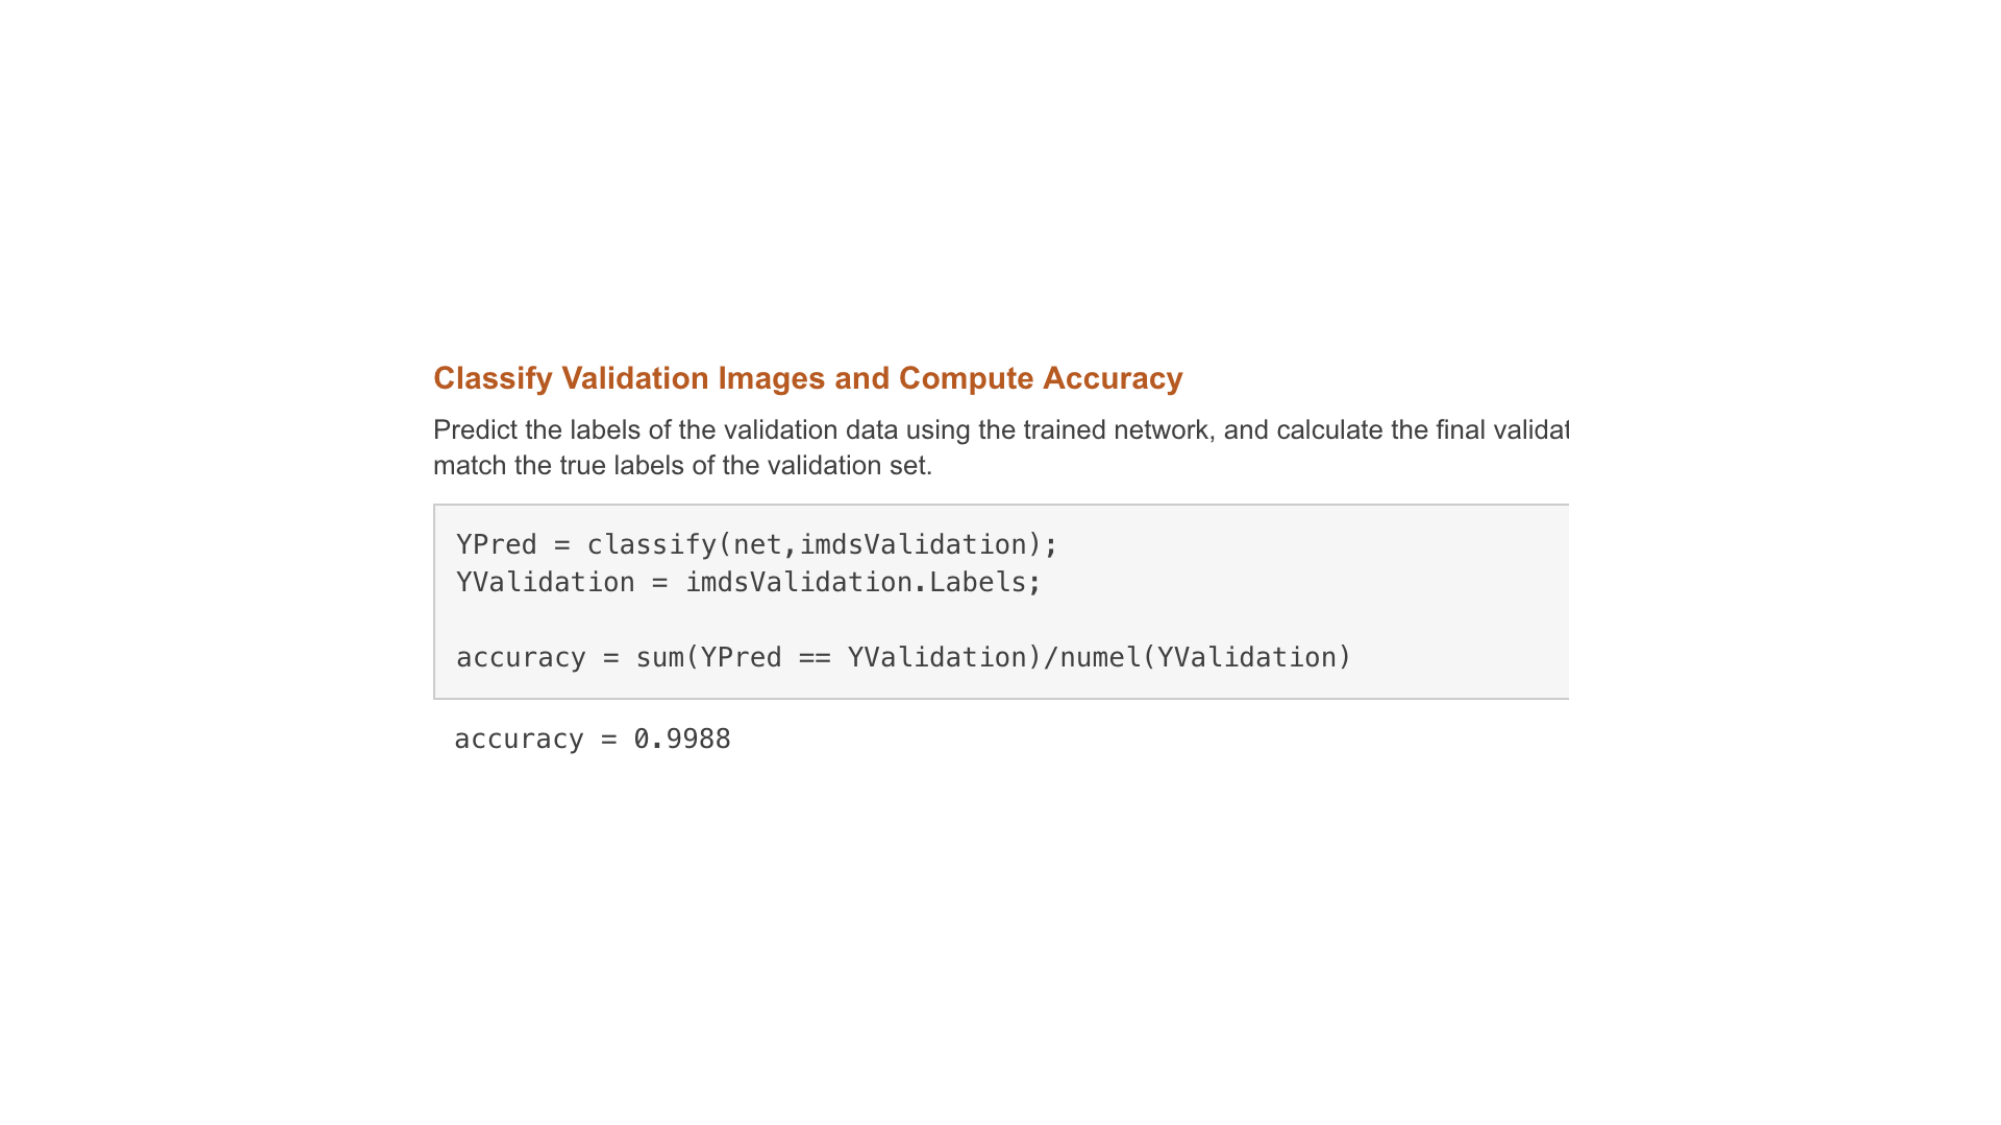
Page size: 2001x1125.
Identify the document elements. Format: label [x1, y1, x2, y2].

picture [429, 349, 1569, 773]
